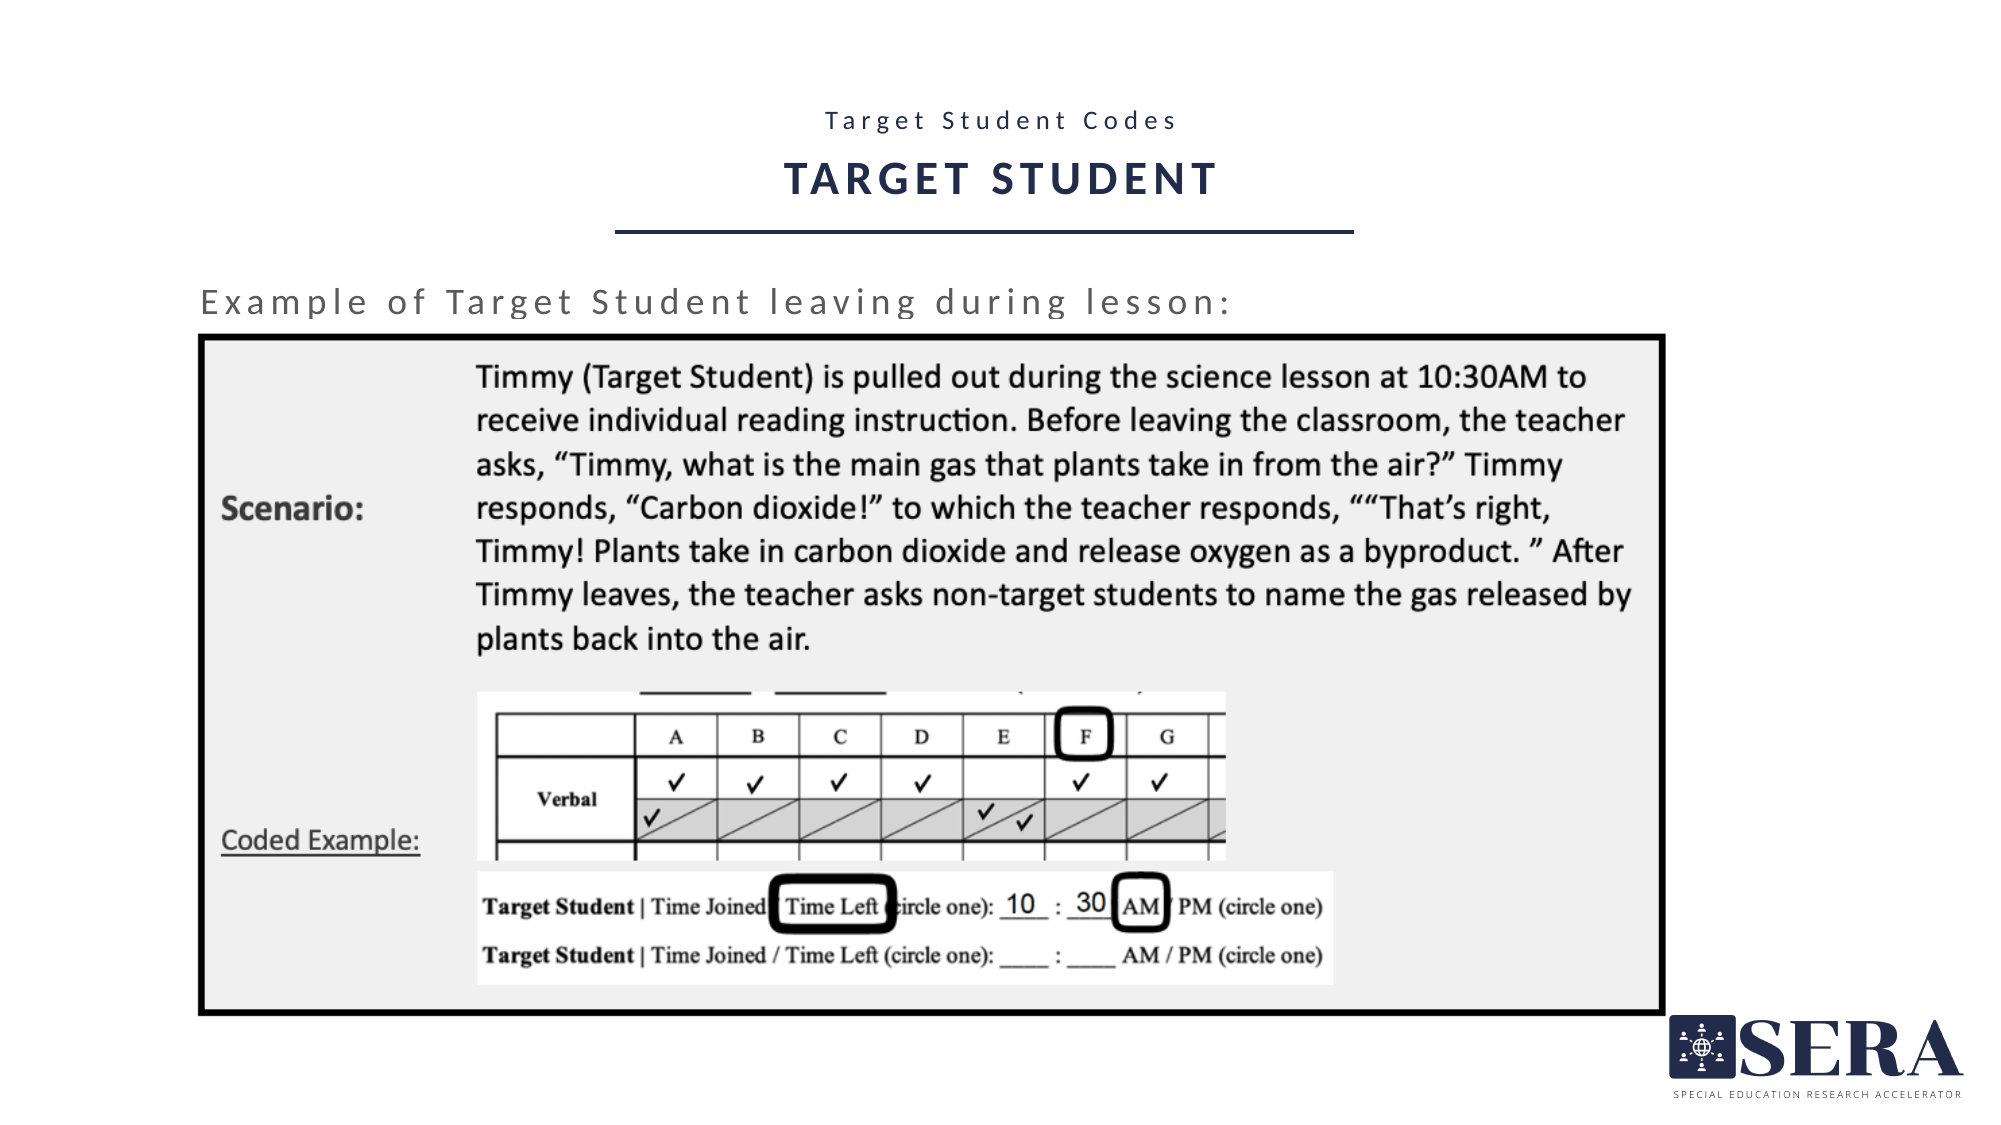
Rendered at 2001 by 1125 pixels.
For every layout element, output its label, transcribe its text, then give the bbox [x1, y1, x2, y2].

text_box Target Student Codes TARGET STUDENT [137, 86, 1863, 214]
text_box Example of Target Student leaving during lesson: [110, 269, 1817, 690]
picture [182, 319, 2000, 1125]
